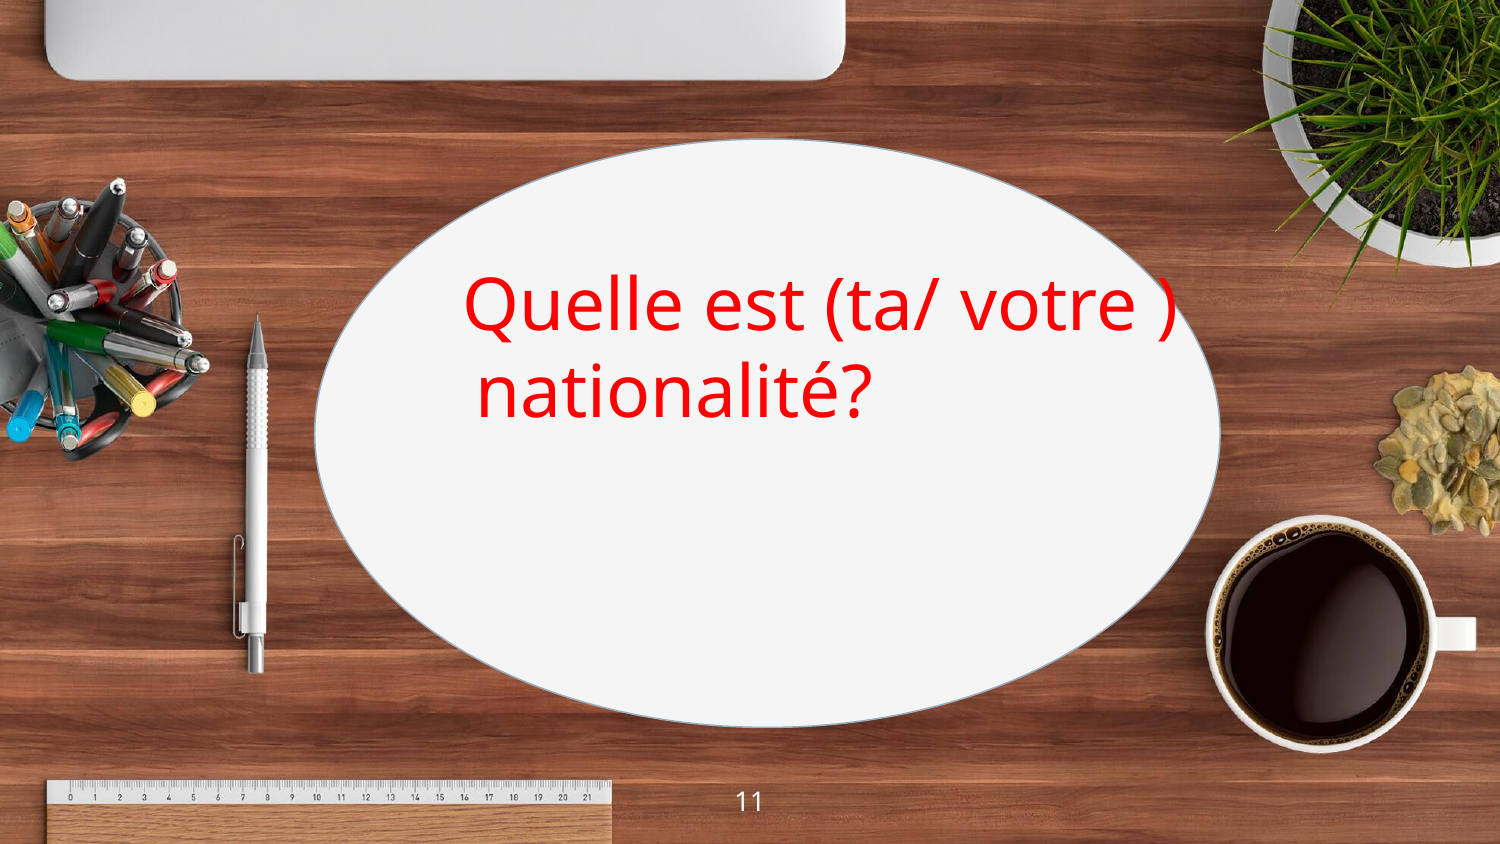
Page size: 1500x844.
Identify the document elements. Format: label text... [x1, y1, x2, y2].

picture [0, 0, 1500, 844]
text_box [493, 139, 1042, 199]
slide_number 11 [705, 762, 795, 844]
text_box Quelle est (ta/ votre ) nationalité? [327, 199, 1285, 645]
text_box [314, 365, 327, 502]
text_box [453, 645, 1082, 728]
